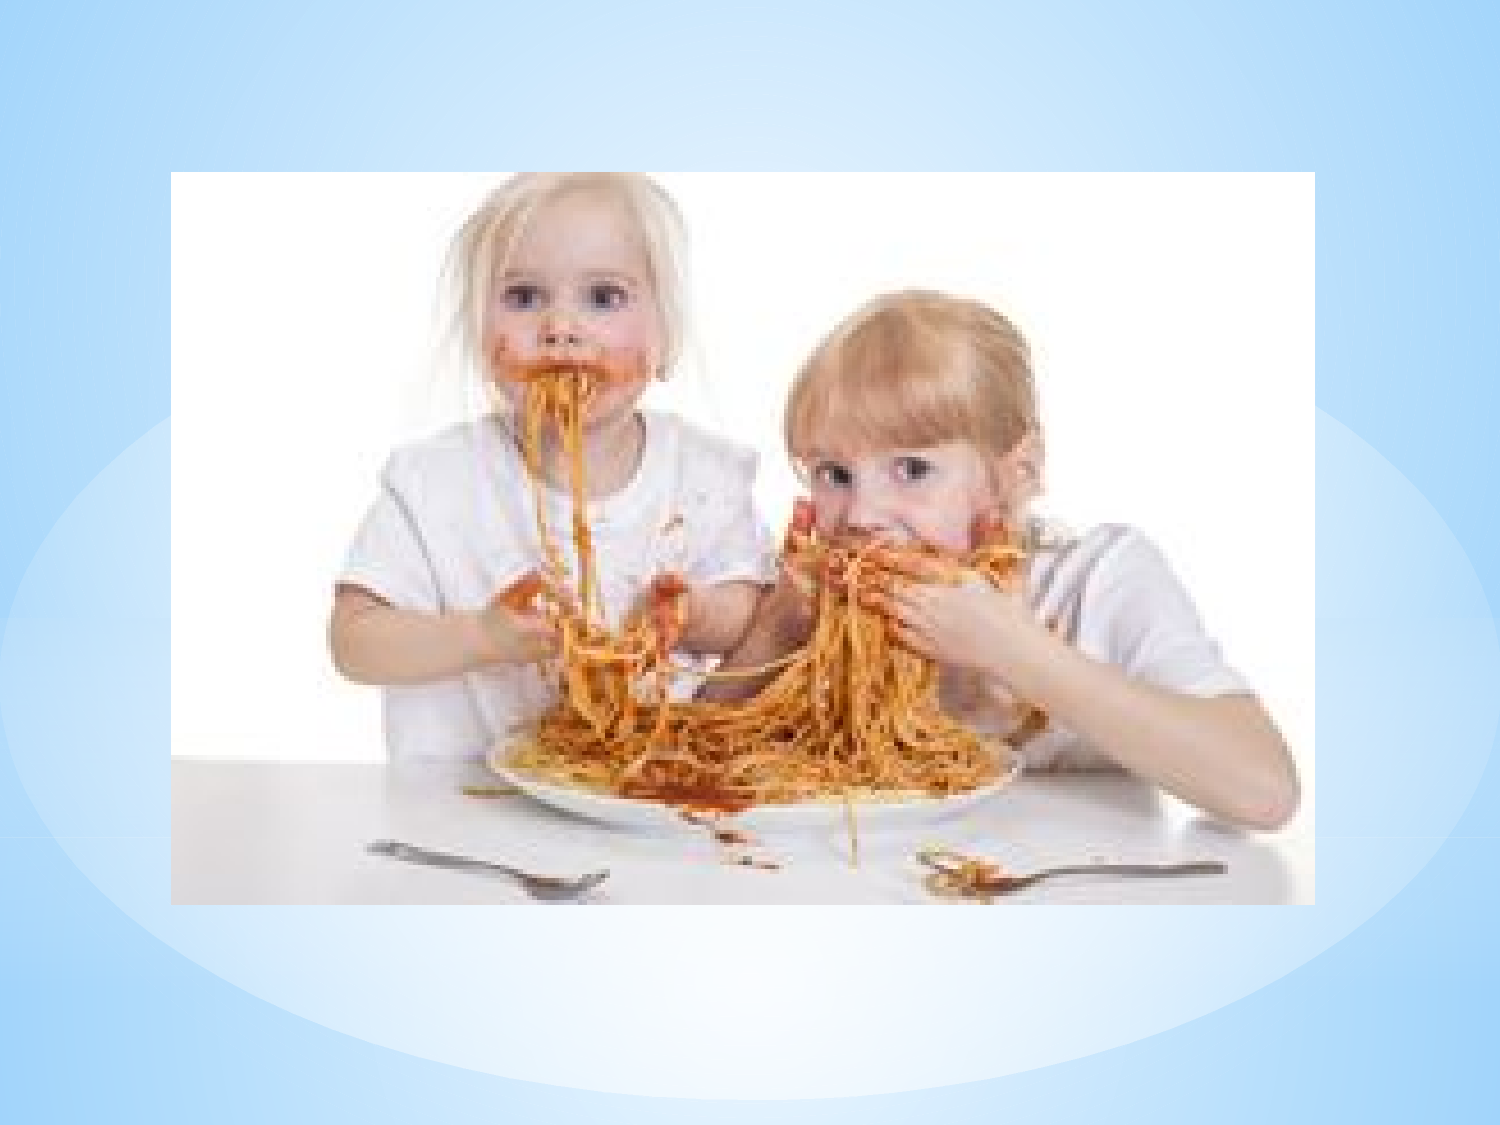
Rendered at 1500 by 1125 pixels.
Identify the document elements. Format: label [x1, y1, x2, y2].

picture [170, 172, 1316, 905]
